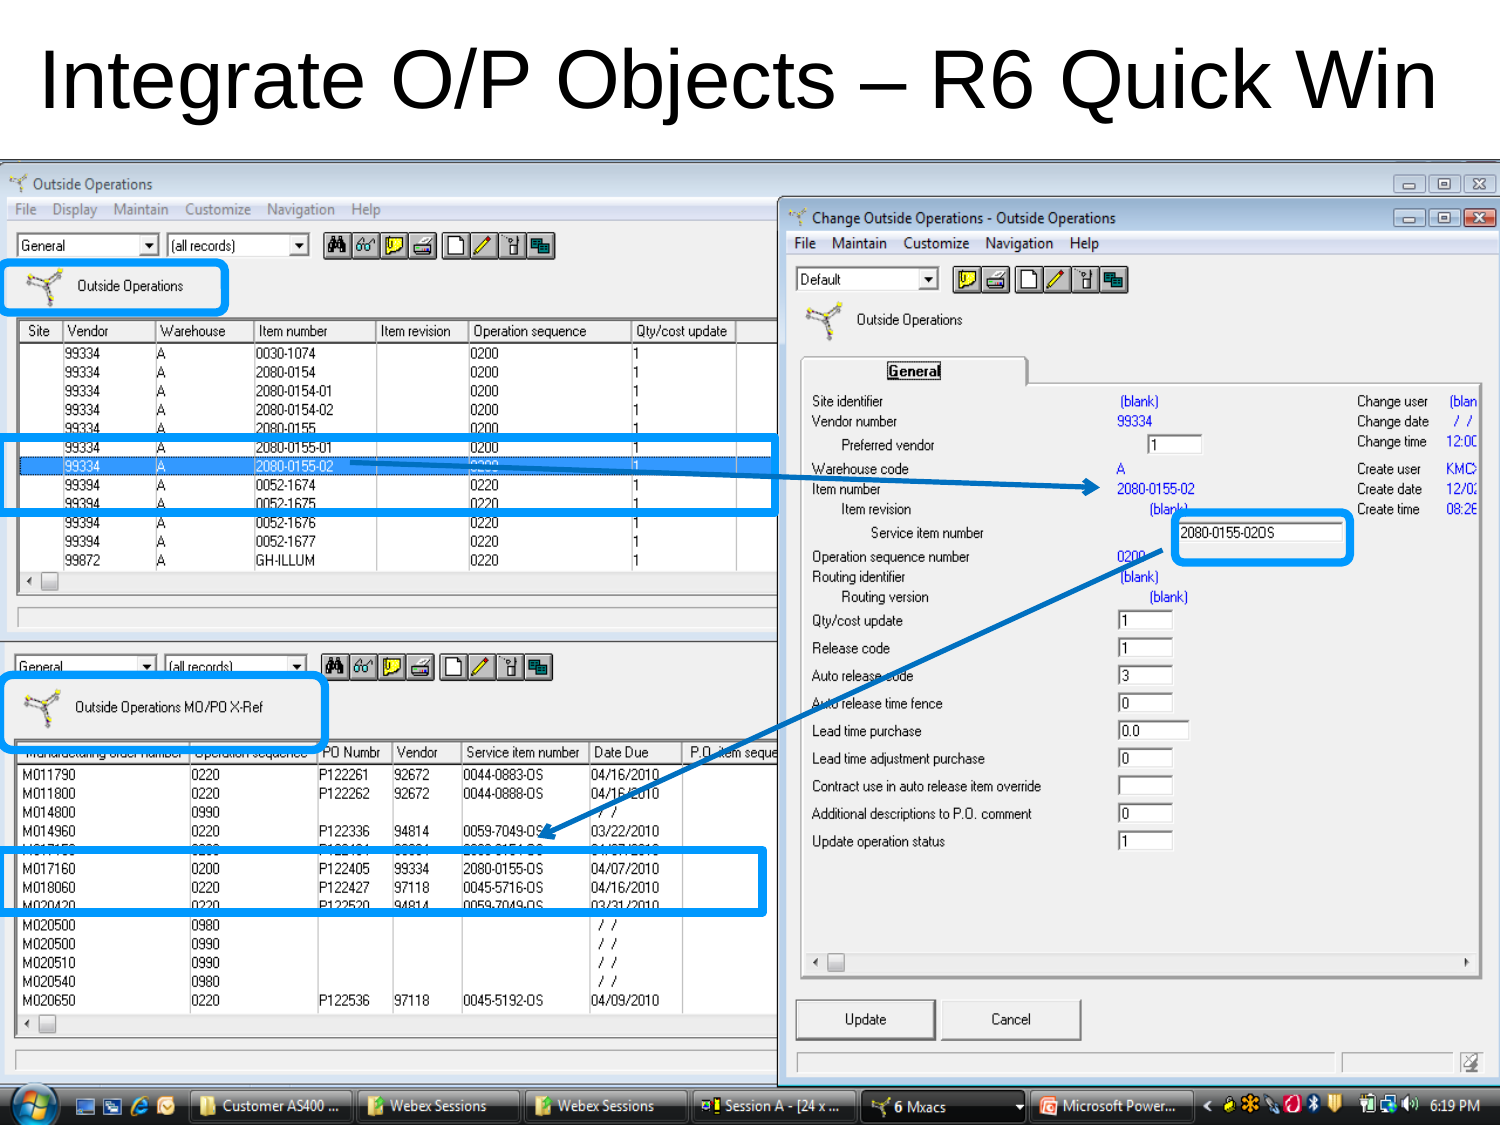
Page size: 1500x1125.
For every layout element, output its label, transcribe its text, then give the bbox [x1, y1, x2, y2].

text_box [349, 462, 1101, 488]
picture [0, 159, 1500, 1125]
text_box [537, 549, 1163, 838]
title Integrate O/P Objects – R6 Quick Win [0, 0, 1463, 151]
